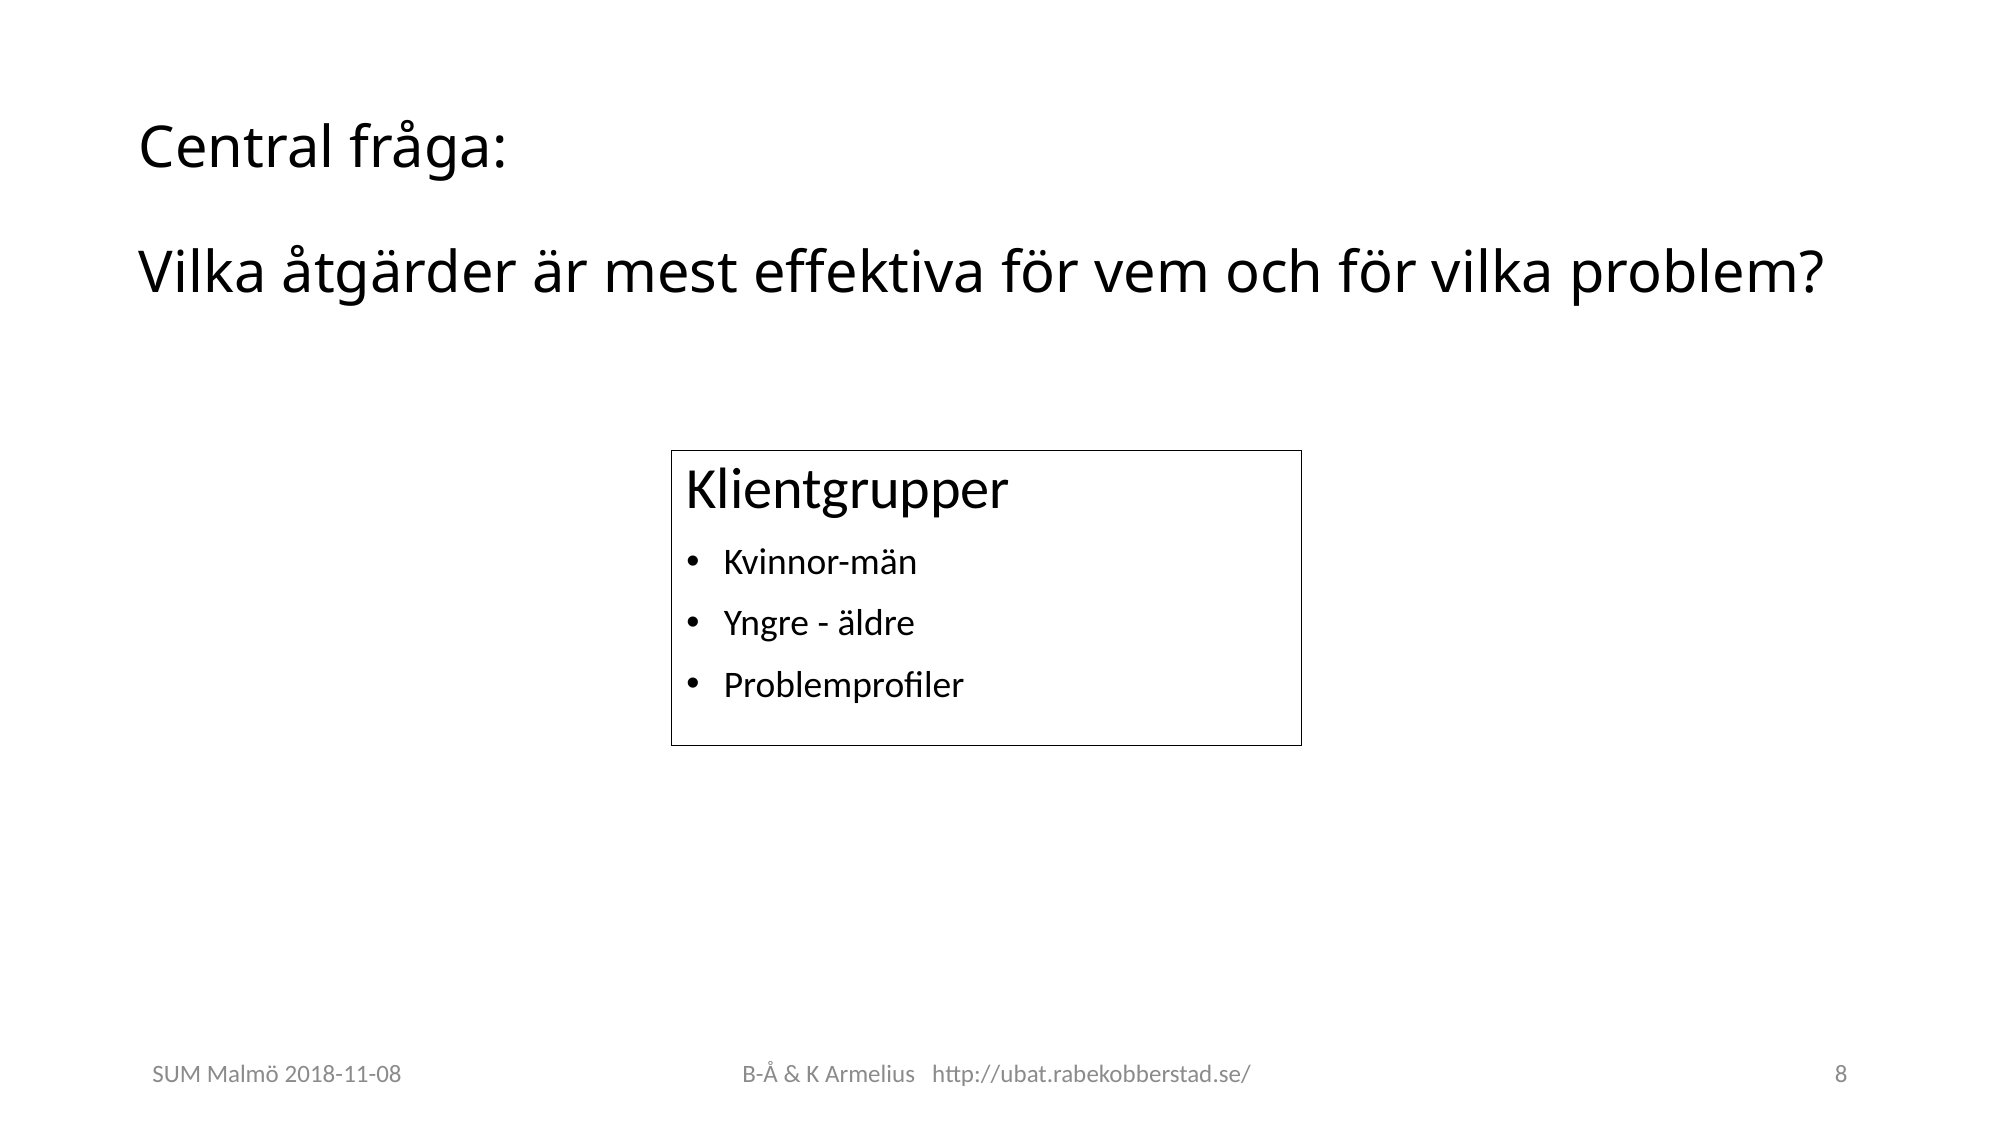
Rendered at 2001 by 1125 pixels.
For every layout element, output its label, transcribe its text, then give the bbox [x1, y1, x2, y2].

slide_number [137, 1042, 588, 1103]
footer B-Å & K Armelius http://ubat.rabekobberstad.se/ [662, 1042, 1338, 1103]
slide_number 8 [1412, 1042, 1863, 1103]
title Central fråga: Vilka åtgärder är mest effektiva för vem och för vilka problem? [123, 90, 1863, 431]
list Klientgrupper Kvinnor-män Yngre - äldre Problemprofiler [671, 450, 1302, 746]
